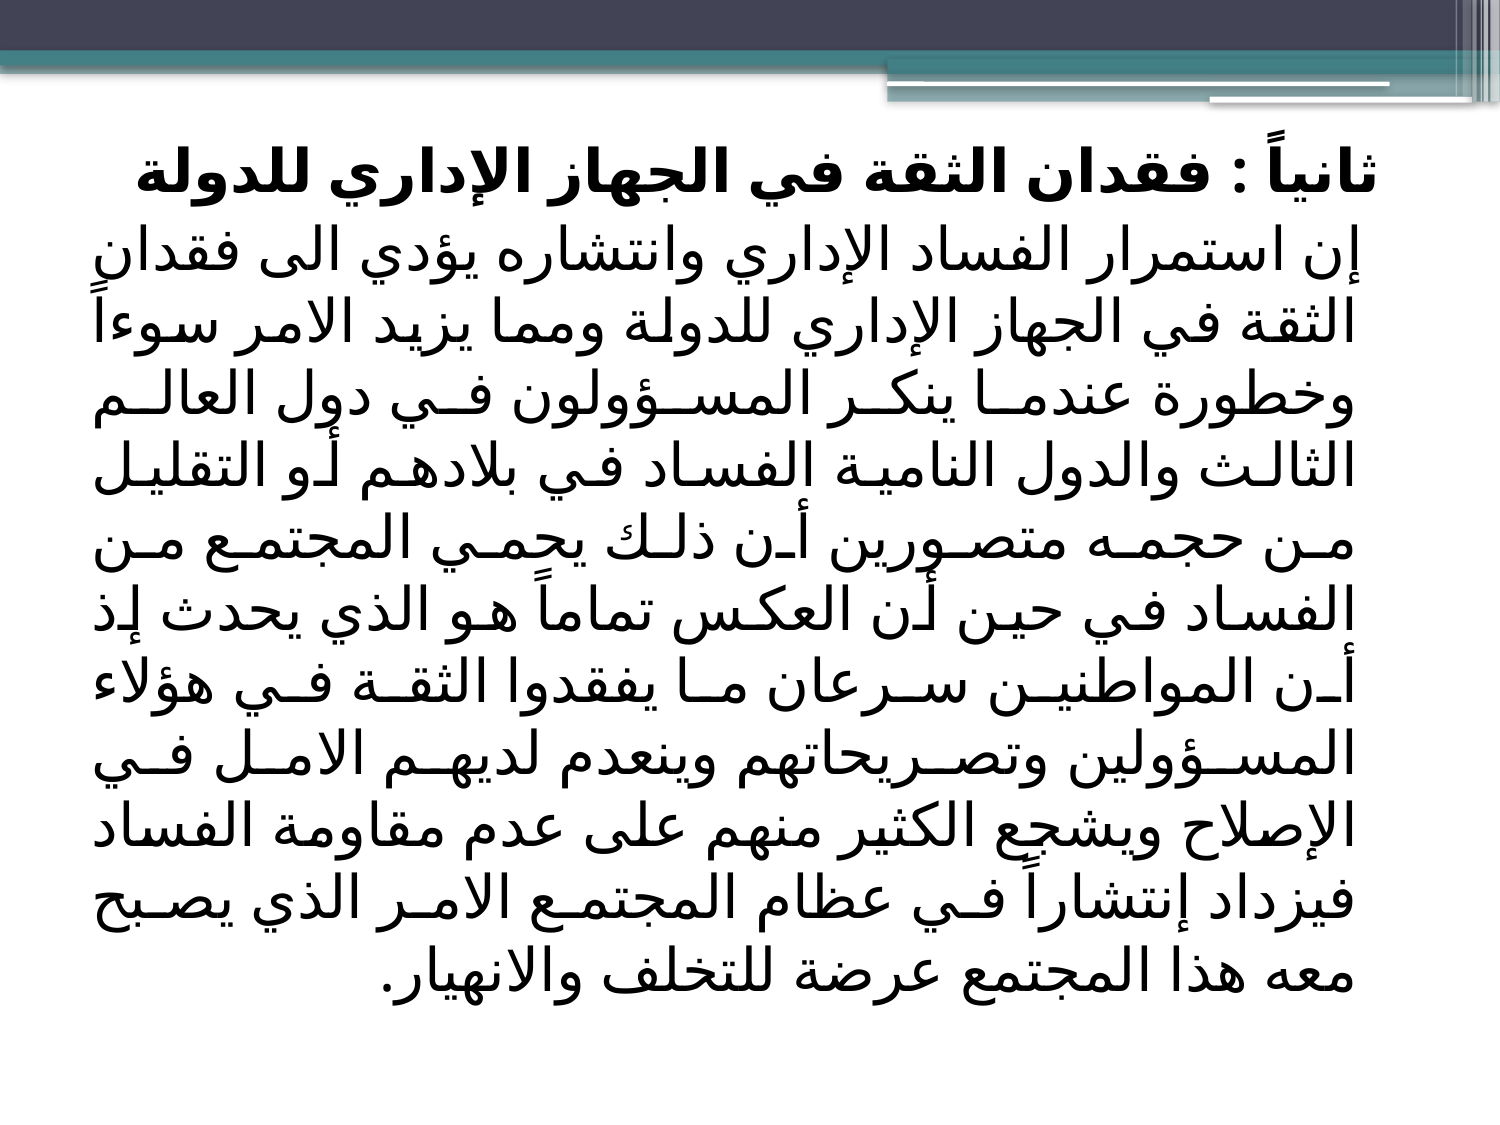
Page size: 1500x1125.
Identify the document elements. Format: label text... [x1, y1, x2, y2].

list ثانياً : فقدان الثقة في الجهاز الإداري للدولة إن استمرار الفساد الإداري وانتشاره يؤدي الى فقدان الثقة في الجهاز الإداري للدولة ومما يزيد الامر سوءاً وخطورة عندما ينكر المسؤولون في دول العالم الثالث والدول النامية الفساد في بلادهم أو التقليل من حجمه متصورين أن ذلك يحمي المجتمع من الفساد في حين أن العكس تماماً هو الذي يحدث إذ أن المواطنين سرعان ما يفقدوا الثقة في هؤلاء المسؤولين وتصريحاتهم وينعدم لديهم الامل في الإصلاح ويشجع الكثير منهم على عدم مقاومة الفساد فيزداد إنتشاراً في عظام المجتمع الامر الذي يصبح معه هذا المجتمع عرضة للتخلف والانهيار. [76, 125, 1427, 1012]
